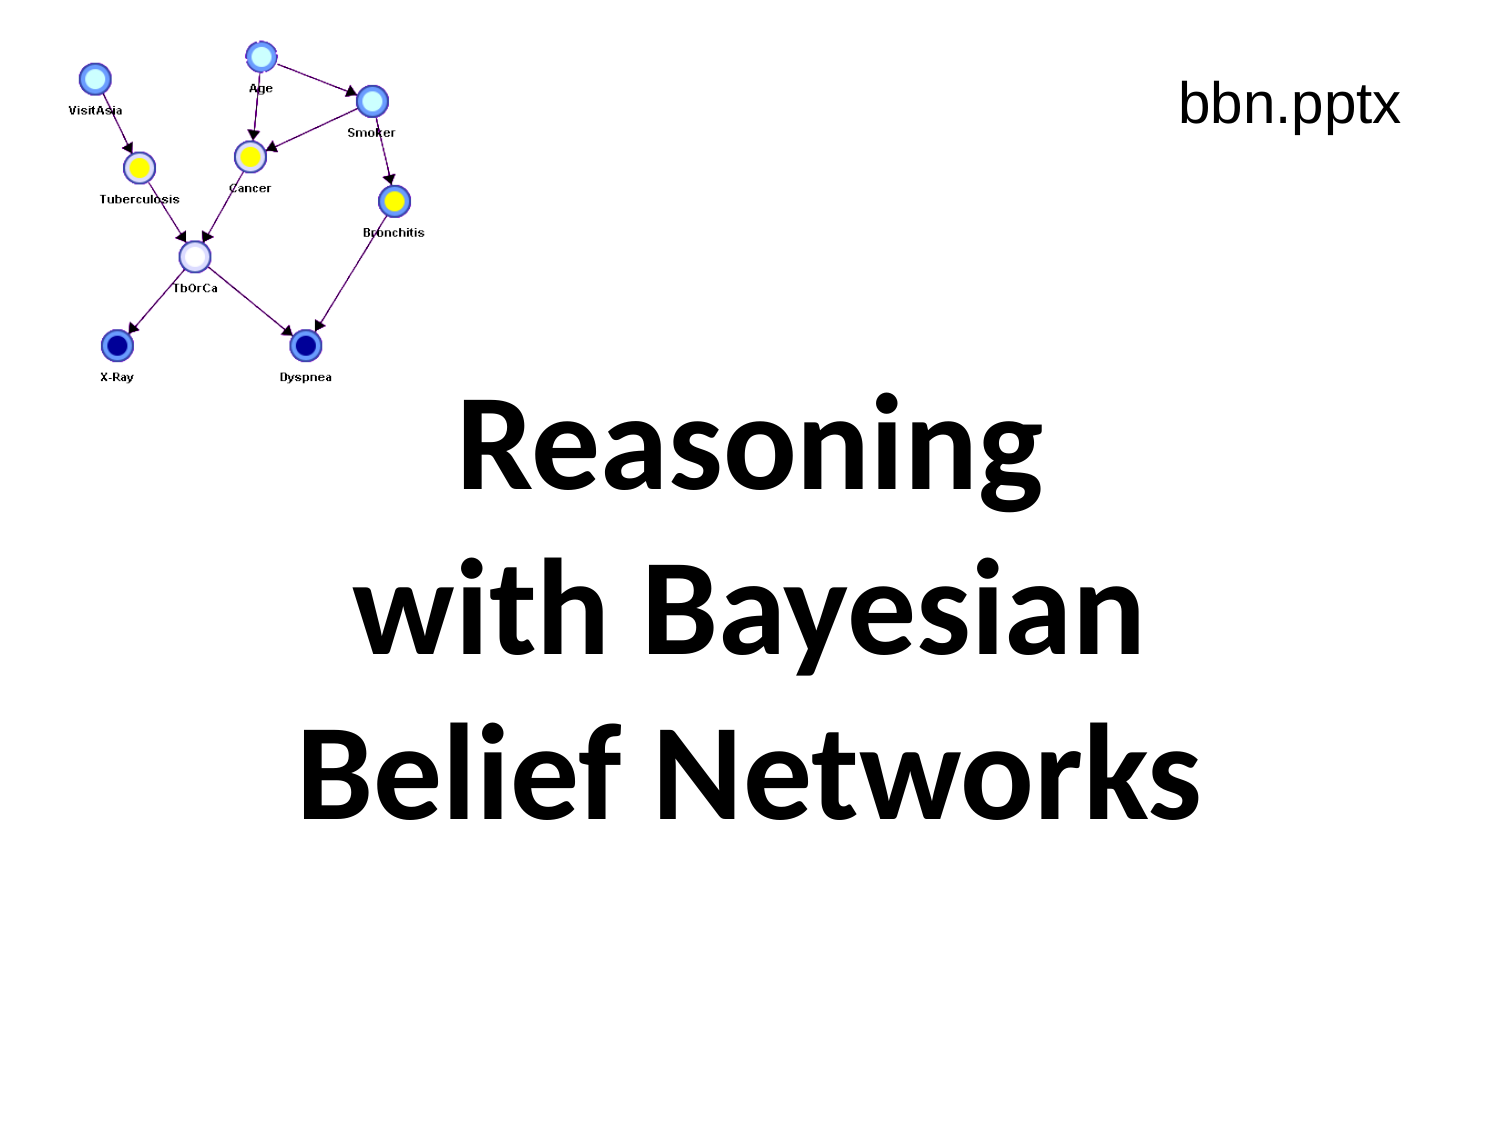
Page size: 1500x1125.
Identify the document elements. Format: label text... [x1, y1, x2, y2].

title Reasoning with Bayesian Belief Networks [219, 249, 1281, 950]
picture [62, 37, 430, 388]
text_box bbn.pptx [1163, 57, 1418, 143]
